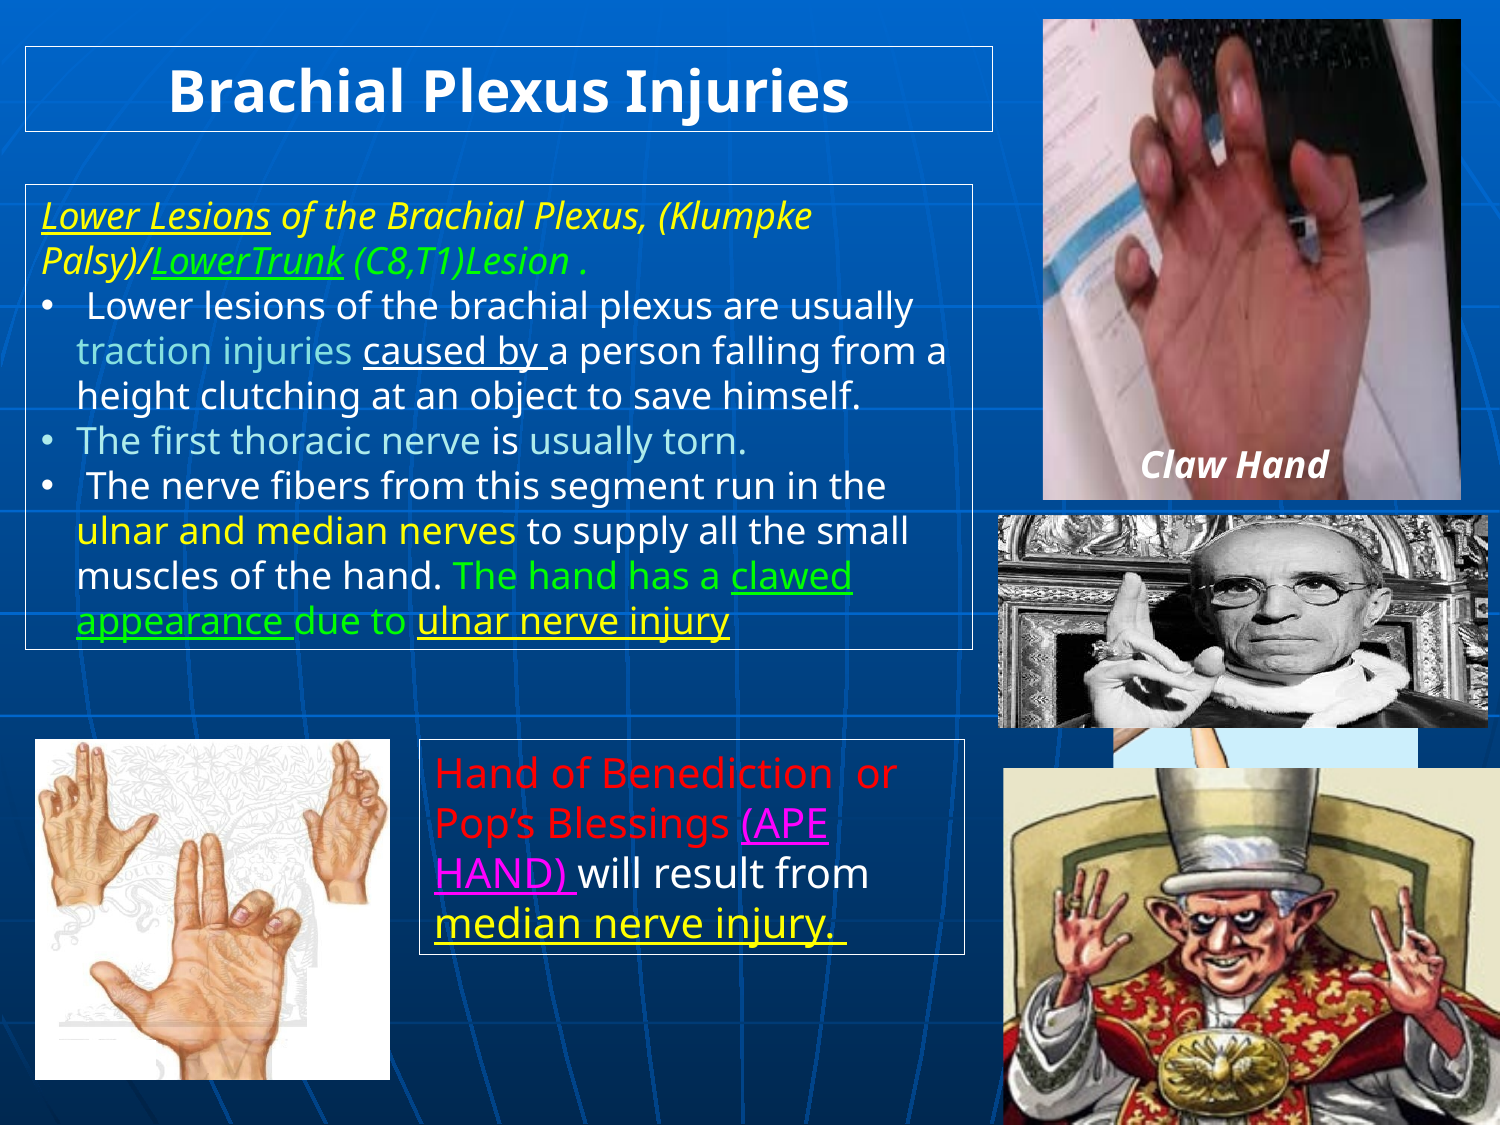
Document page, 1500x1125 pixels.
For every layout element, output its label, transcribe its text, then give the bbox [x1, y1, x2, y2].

text_box Hand of Benediction or Pop’s Blessings (APE HAND) will result from median nerve injury. [419, 739, 965, 955]
text_box Brachial Plexus Injuries [25, 46, 993, 132]
text_box Lower Lesions of the Brachial Plexus, (Klumpke Palsy)/LowerTrunk (C8,T1)Lesion . Lower lesions of the brachial plexus are usually traction injuries caused by a person falling from a height clutching at an object to save himself. The first thoracic nerve is usually torn. The nerve fibers from this segment run in the ulnar and median nerves to supply all the small muscles of the hand. The hand has a clawed appearance due to ulnar nerve injury [25, 184, 973, 650]
picture [1042, 18, 1462, 501]
picture [997, 514, 1500, 1125]
picture [34, 739, 390, 1080]
